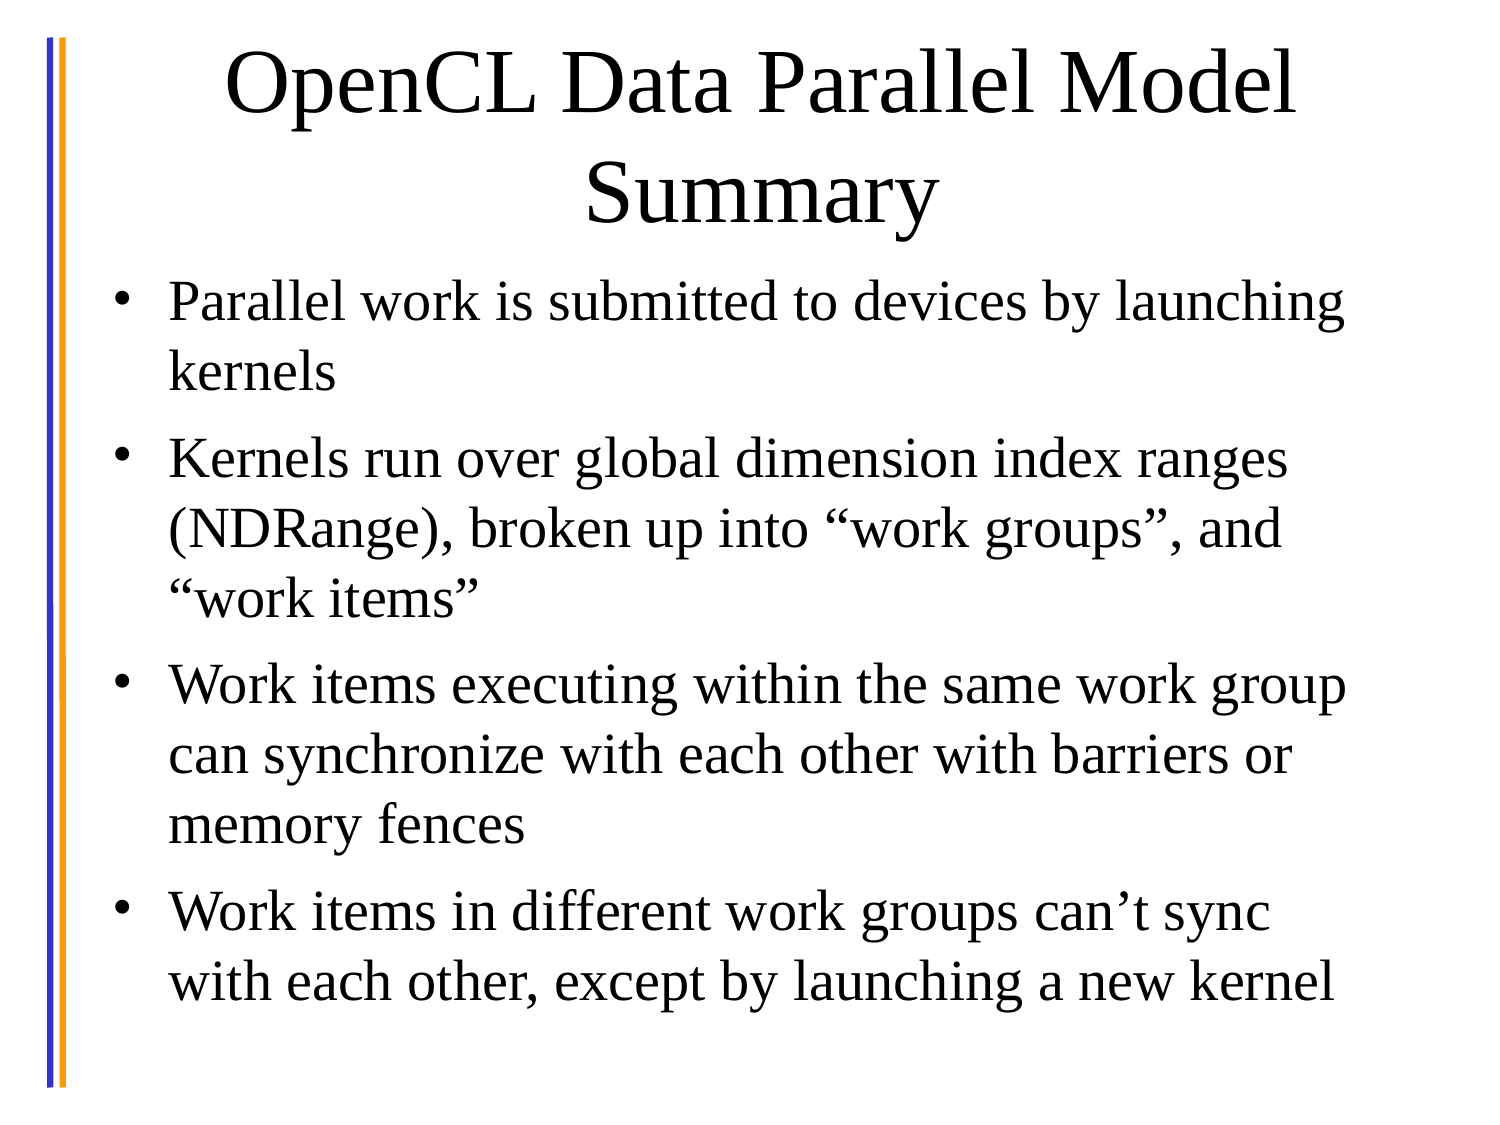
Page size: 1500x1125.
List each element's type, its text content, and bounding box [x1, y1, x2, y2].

list Parallel work is submitted to devices by launching kernels Kernels run over global dimension index ranges (NDRange), broken up into “work groups”, and “work items” Work items executing within the same work group can synchronize with each other with barriers or memory fences Work items in different work groups can’t sync with each other, except by launching a new kernel [112, 262, 1388, 1000]
title OpenCL Data Parallel Model Summary [112, 37, 1413, 225]
